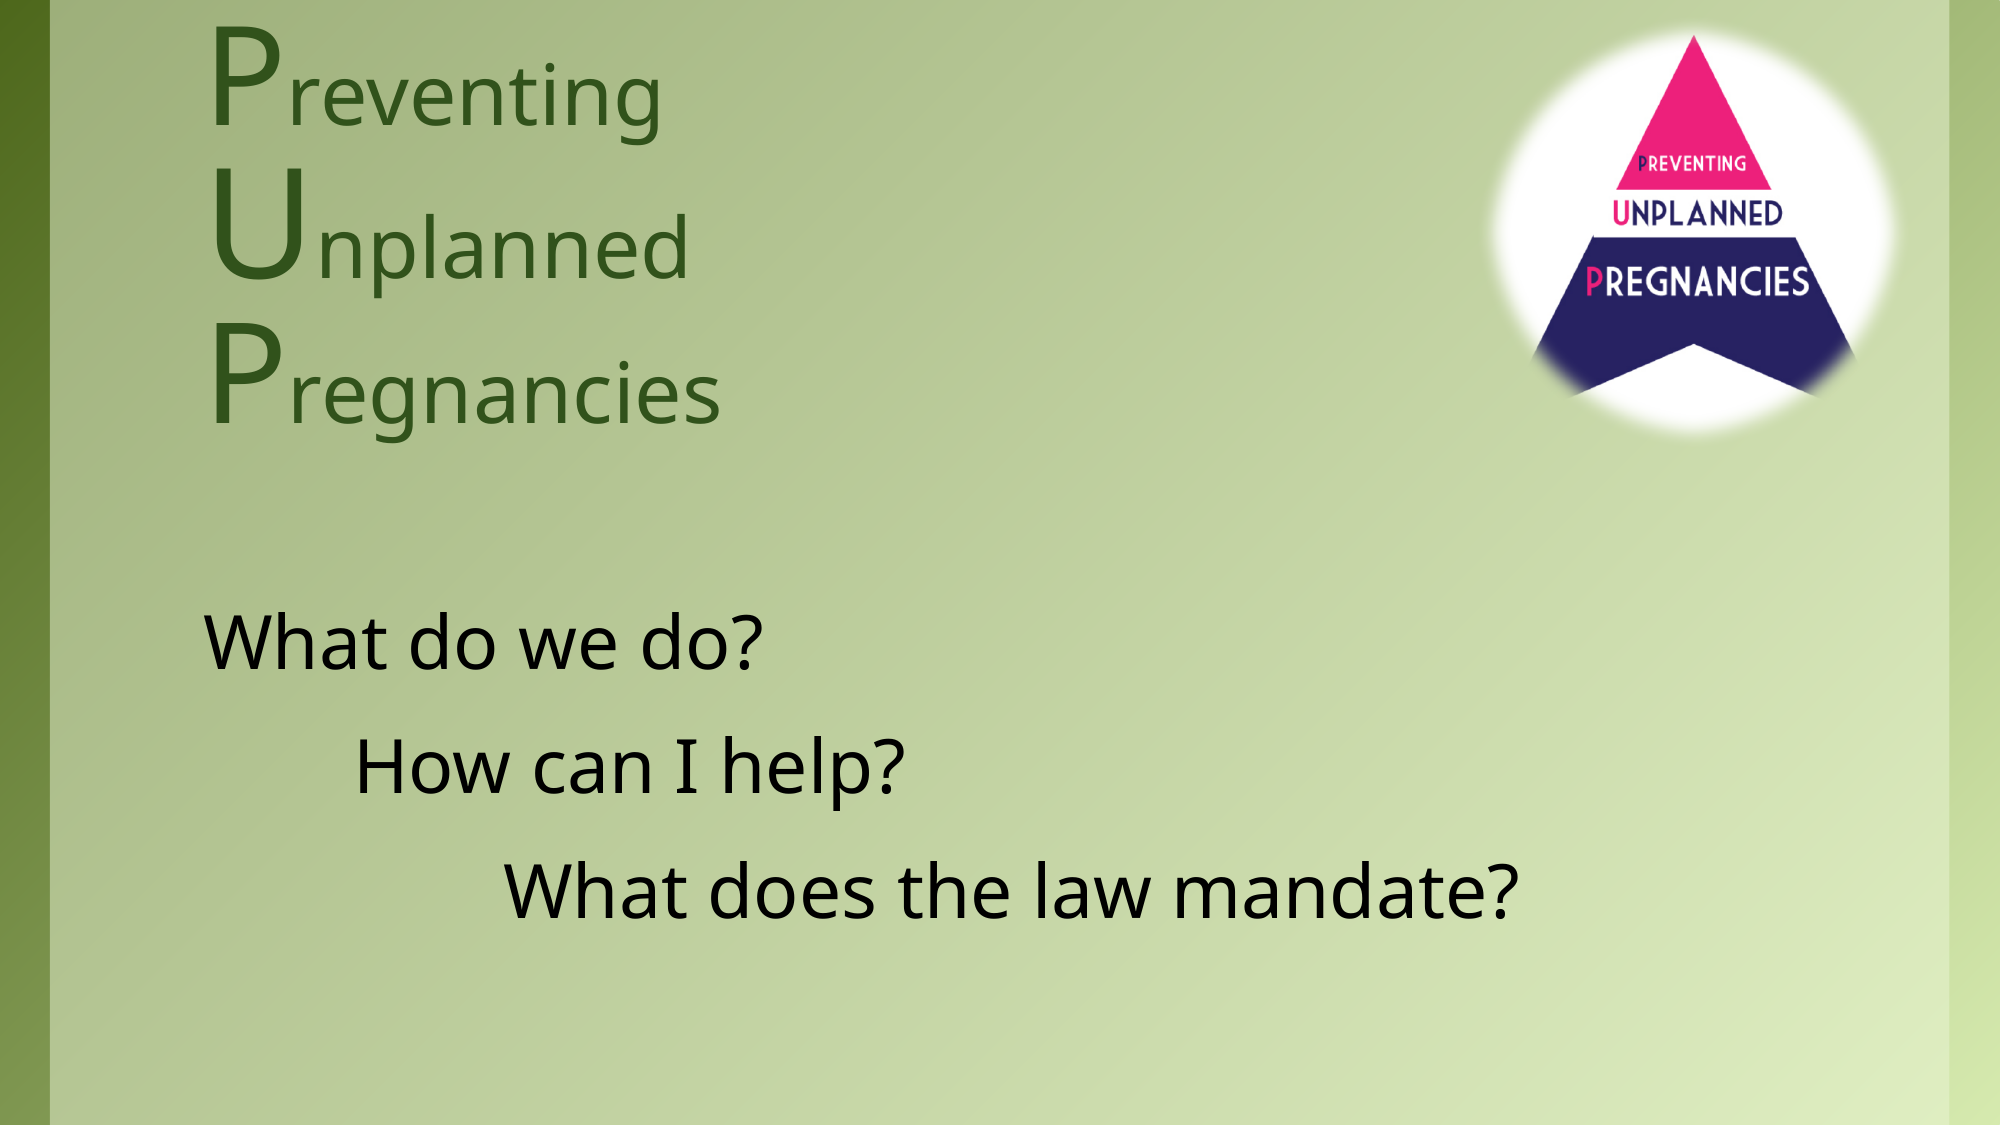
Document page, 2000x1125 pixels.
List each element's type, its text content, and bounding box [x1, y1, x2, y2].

title Preventing Unplanned Pregnancies [183, 0, 1850, 463]
picture [1474, 13, 1913, 451]
list What do we do? How can I help? What does the law mandate? [183, 463, 1850, 1125]
